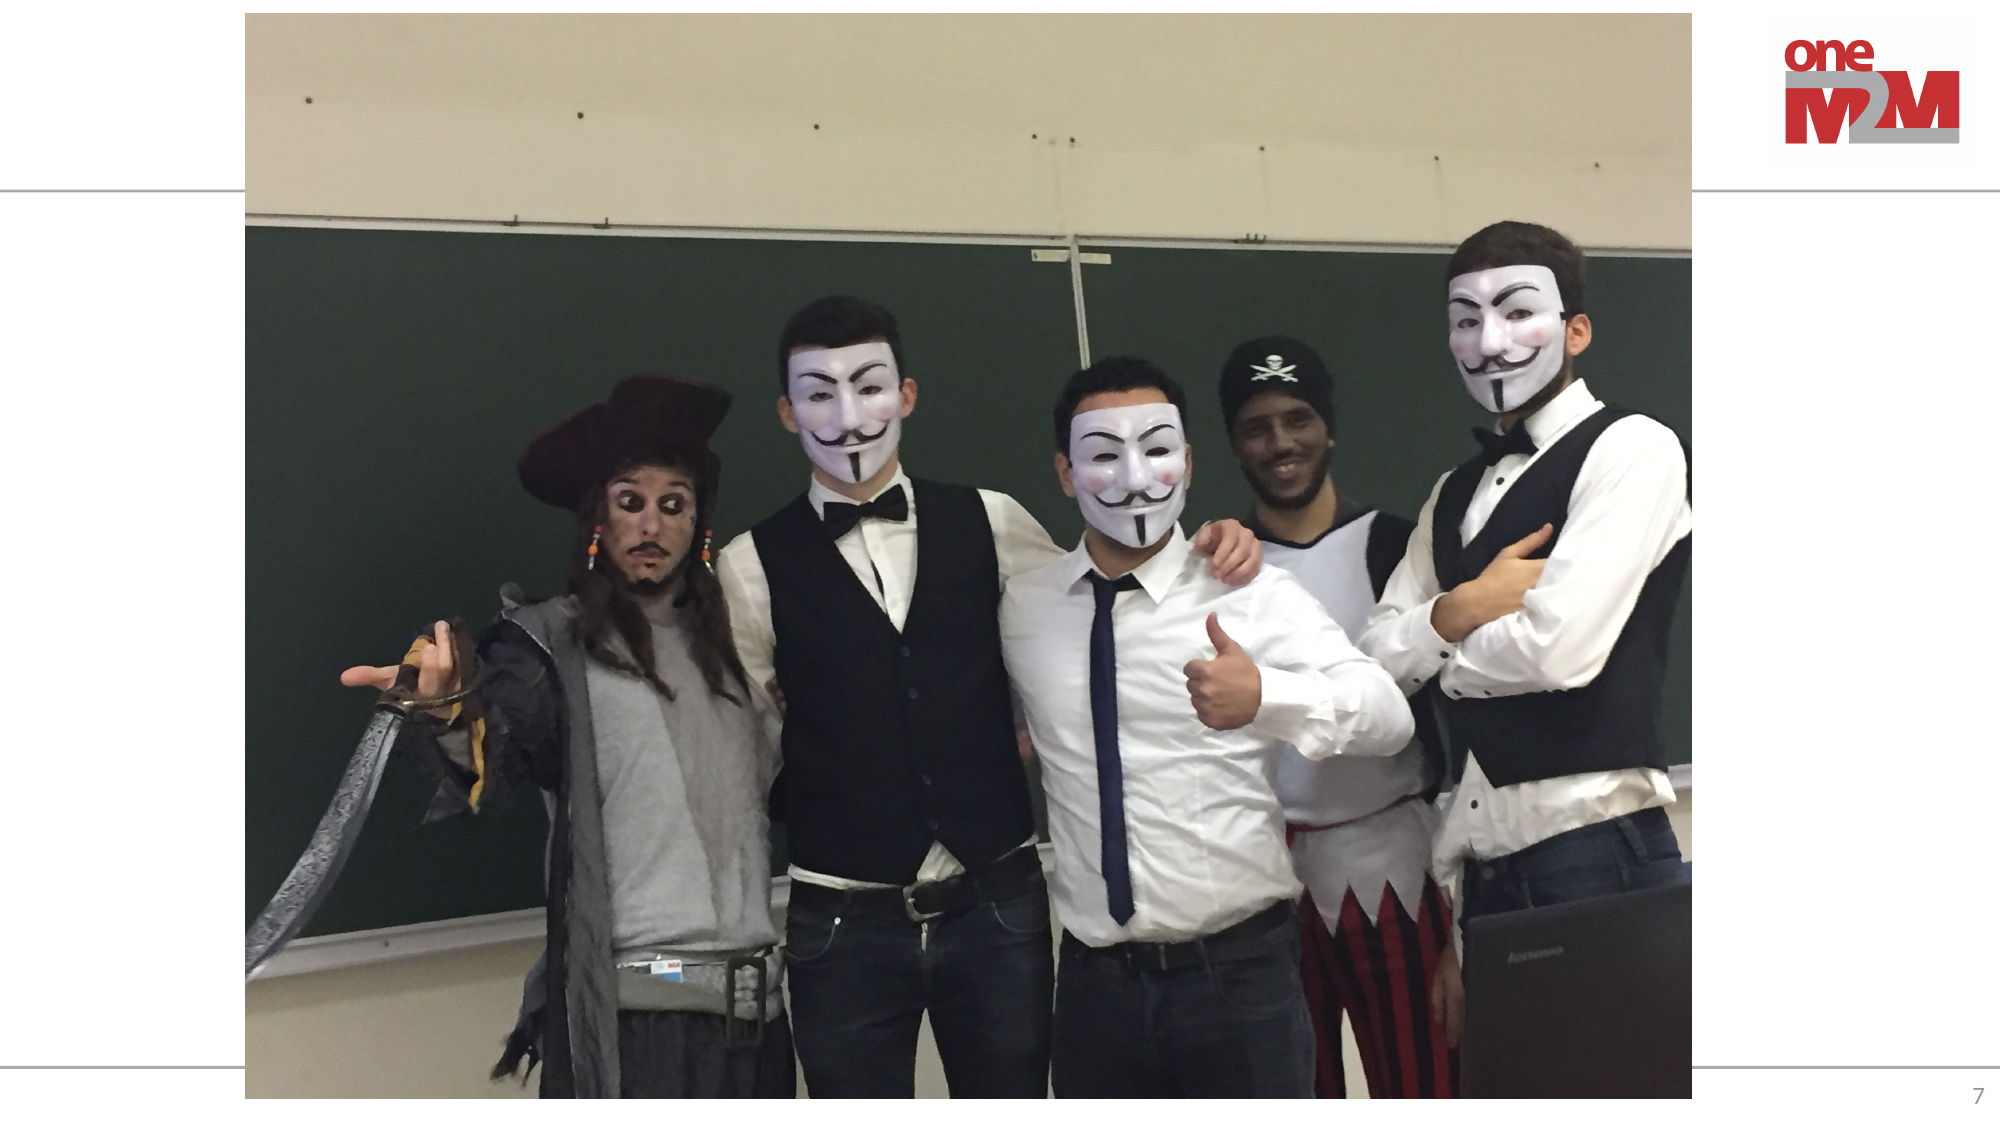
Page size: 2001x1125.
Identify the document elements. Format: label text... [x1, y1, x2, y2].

slide_number 7 [1918, 1065, 2000, 1125]
picture [1763, 17, 1981, 166]
picture [245, 13, 1692, 1099]
